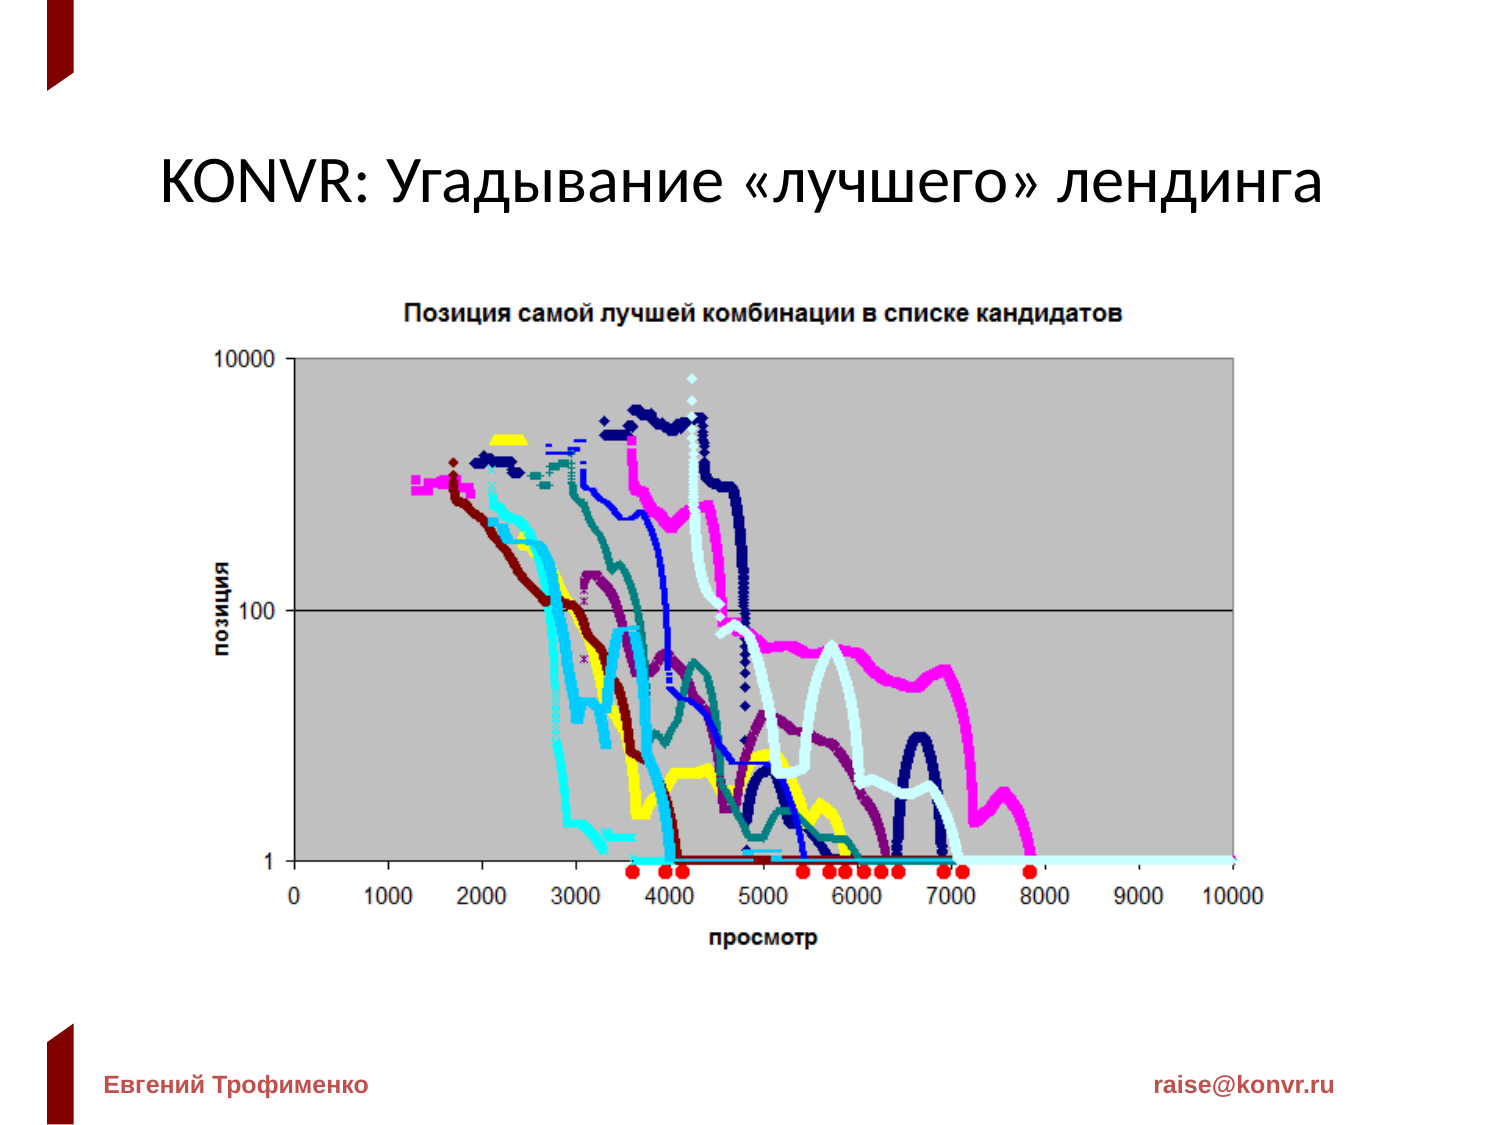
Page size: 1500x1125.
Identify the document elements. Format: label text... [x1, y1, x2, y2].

picture [194, 275, 1289, 967]
title KONVR: Угадывание «лучшего» лендинга [105, 116, 1381, 235]
